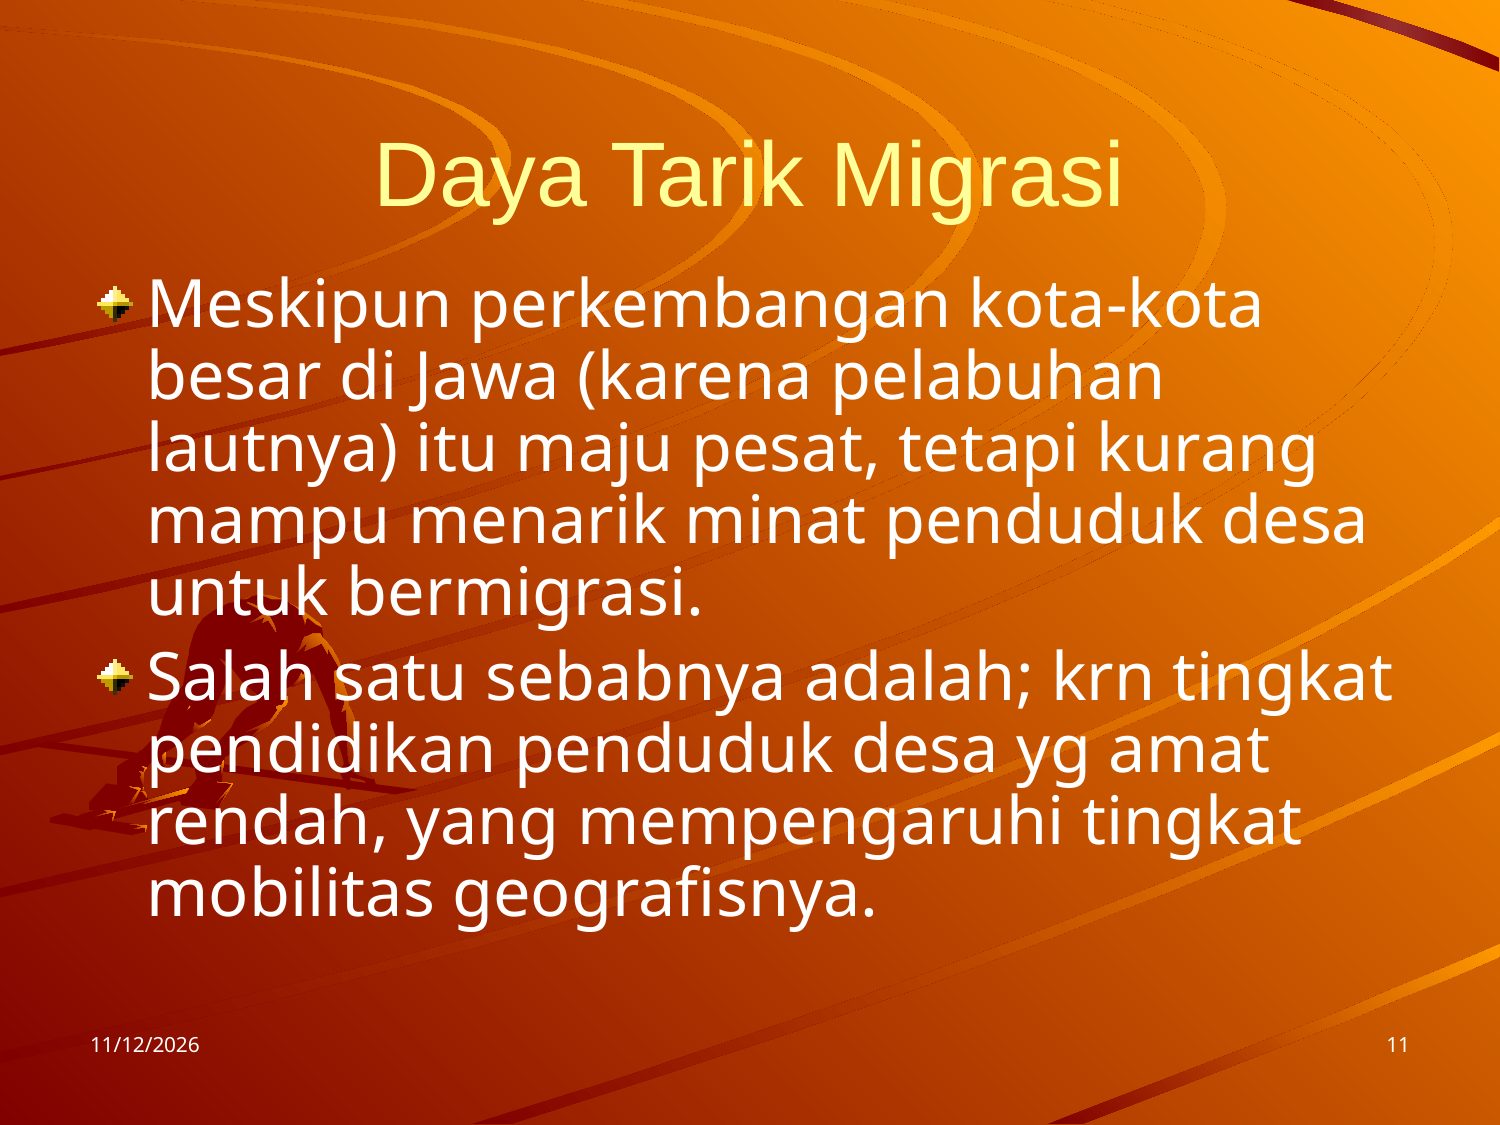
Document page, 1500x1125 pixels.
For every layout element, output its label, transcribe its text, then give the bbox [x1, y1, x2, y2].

picture [90, 278, 137, 326]
title Daya Tarik Migrasi [74, 25, 1426, 233]
slide_number 11 [1074, 1023, 1426, 1100]
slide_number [74, 1023, 426, 1100]
picture [90, 651, 137, 699]
list Meskipun perkembangan kota-kota besar di Jawa (karena pelabuhan lautnya) itu maju pesat, tetapi kurang mampu menarik minat penduduk desa untuk bermigrasi. Salah satu sebabnya adalah; krn tingkat pendidikan penduduk desa yg amat rendah, yang mempengaruhi tingkat mobilitas geografisnya. [74, 262, 1426, 1006]
